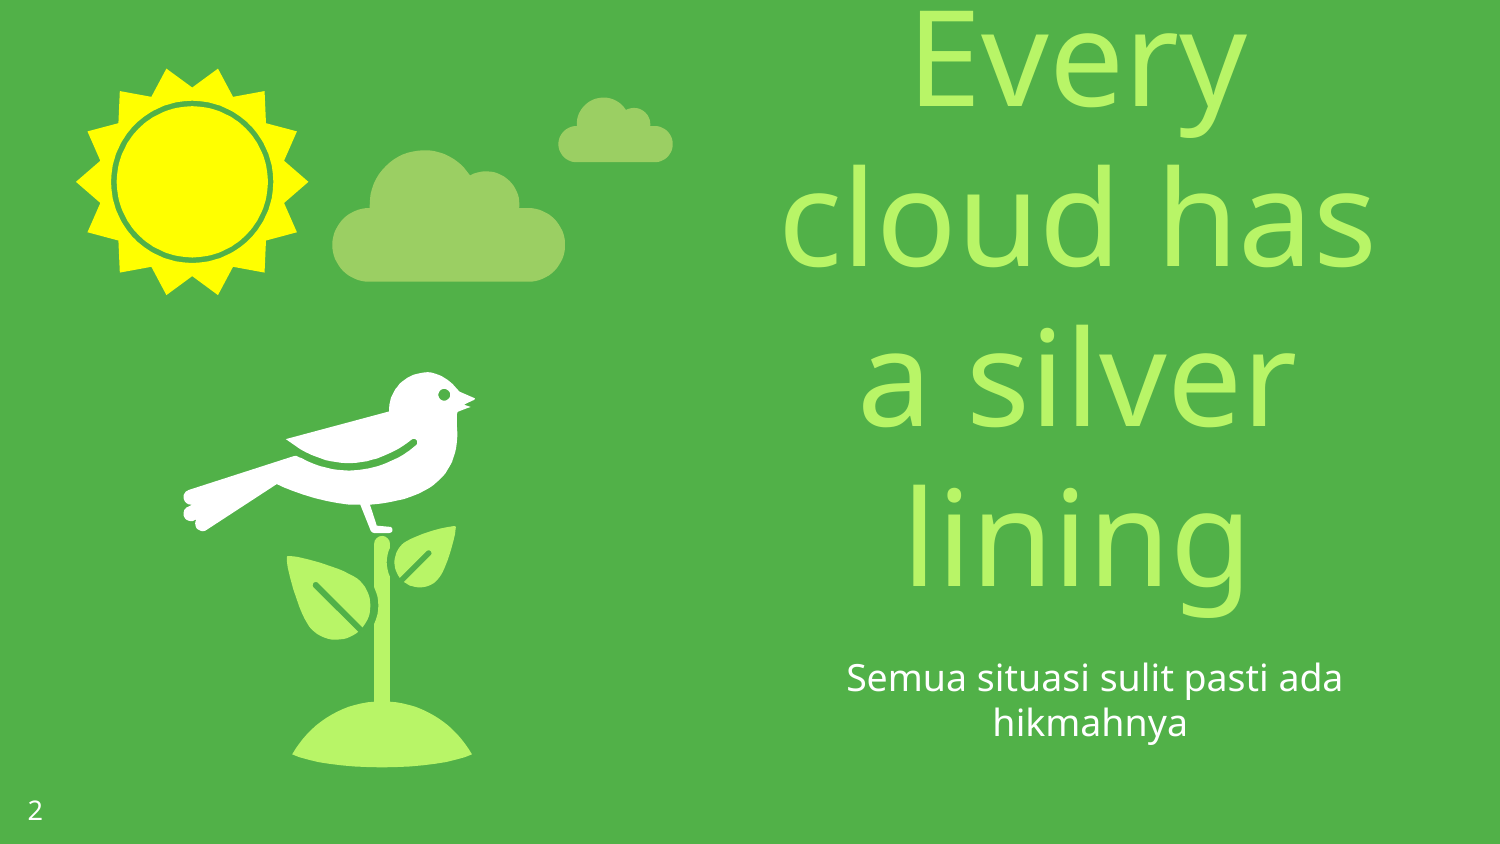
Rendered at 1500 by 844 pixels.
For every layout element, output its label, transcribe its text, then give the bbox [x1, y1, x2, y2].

text_box [183, 372, 475, 532]
slide_number ‹#› [12, 779, 103, 844]
title Every cloud has a silver lining [748, 132, 1408, 629]
text_box [332, 150, 565, 282]
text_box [286, 525, 473, 768]
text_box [75, 68, 309, 296]
text_box [558, 97, 673, 163]
subtitle Semua situasi sulit pasti ada hikmahnya [765, 638, 1425, 768]
